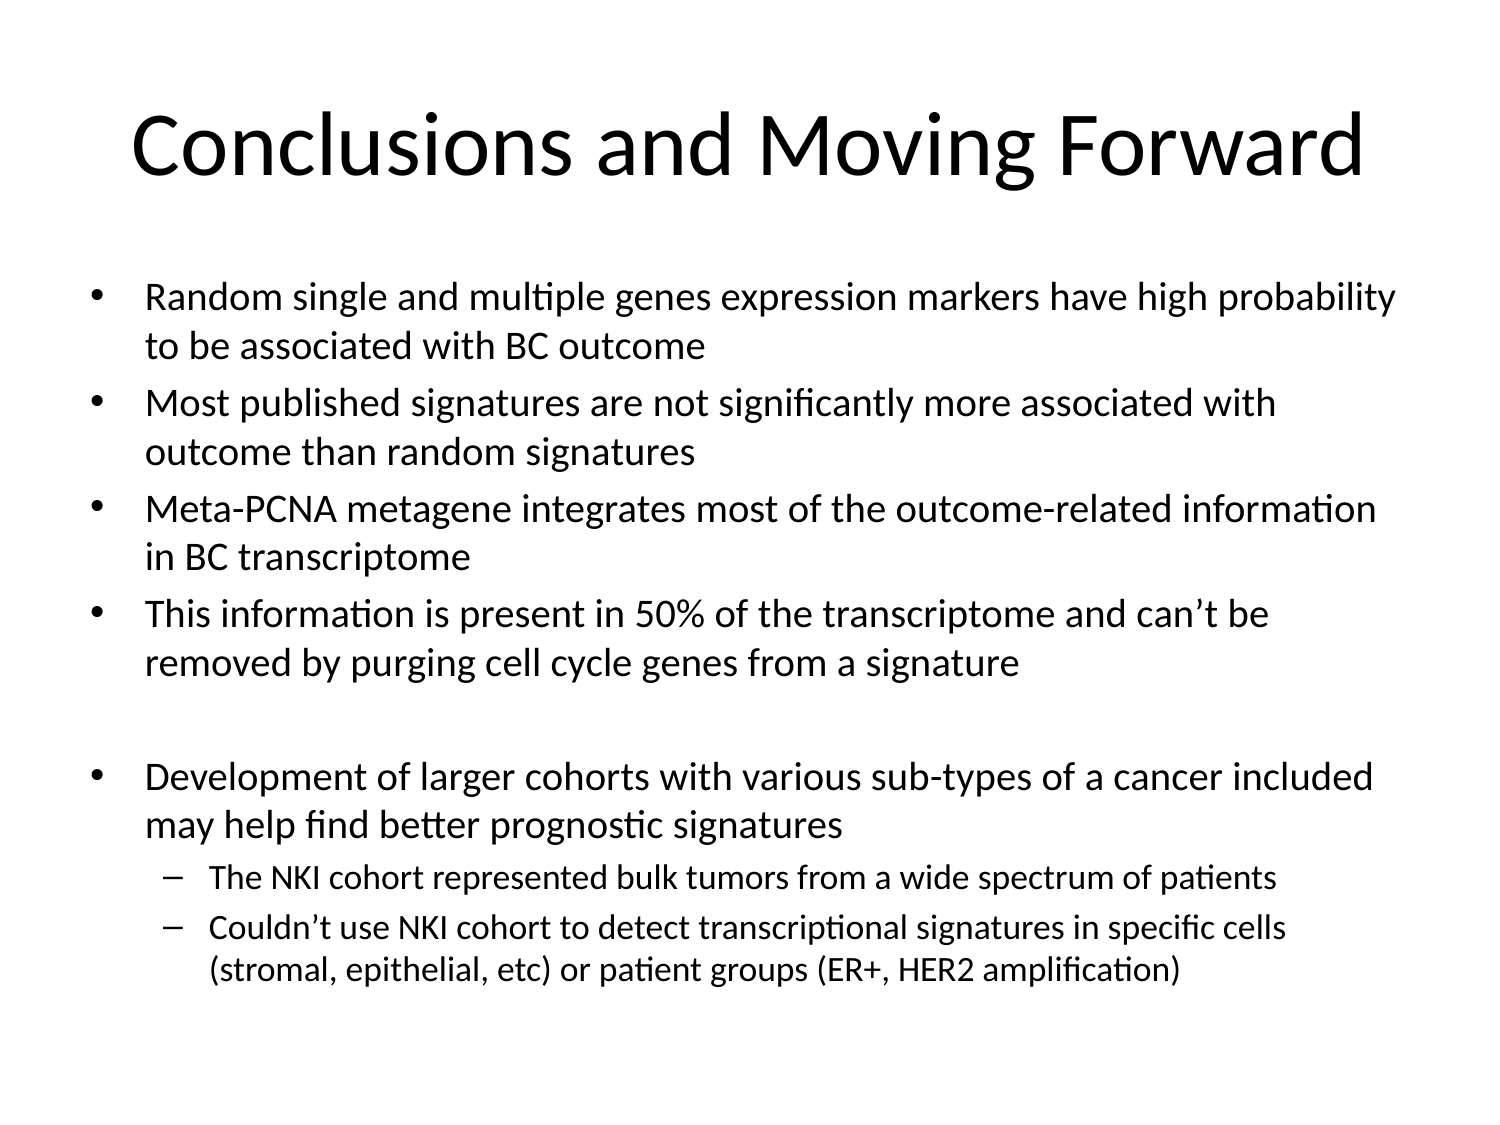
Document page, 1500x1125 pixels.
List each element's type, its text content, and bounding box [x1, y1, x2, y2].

title Conclusions and Moving Forward [75, 45, 1425, 233]
list Random single and multiple genes expression markers have high probability to be associated with BC outcome Most published signatures are not significantly more associated with outcome than random signatures Meta-PCNA metagene integrates most of the outcome-related information in BC transcriptome This information is present in 50% of the transcriptome and can’t be removed by purging cell cycle genes from a signature Development of larger cohorts with various sub-types of a cancer included may help find better prognostic signatures The NKI cohort represented bulk tumors from a wide spectrum of patients Couldn’t use NKI cohort to detect transcriptional signatures in specific cells (stromal, epithelial, etc) or patient groups (ER+, HER2 amplification) [75, 262, 1425, 1005]
